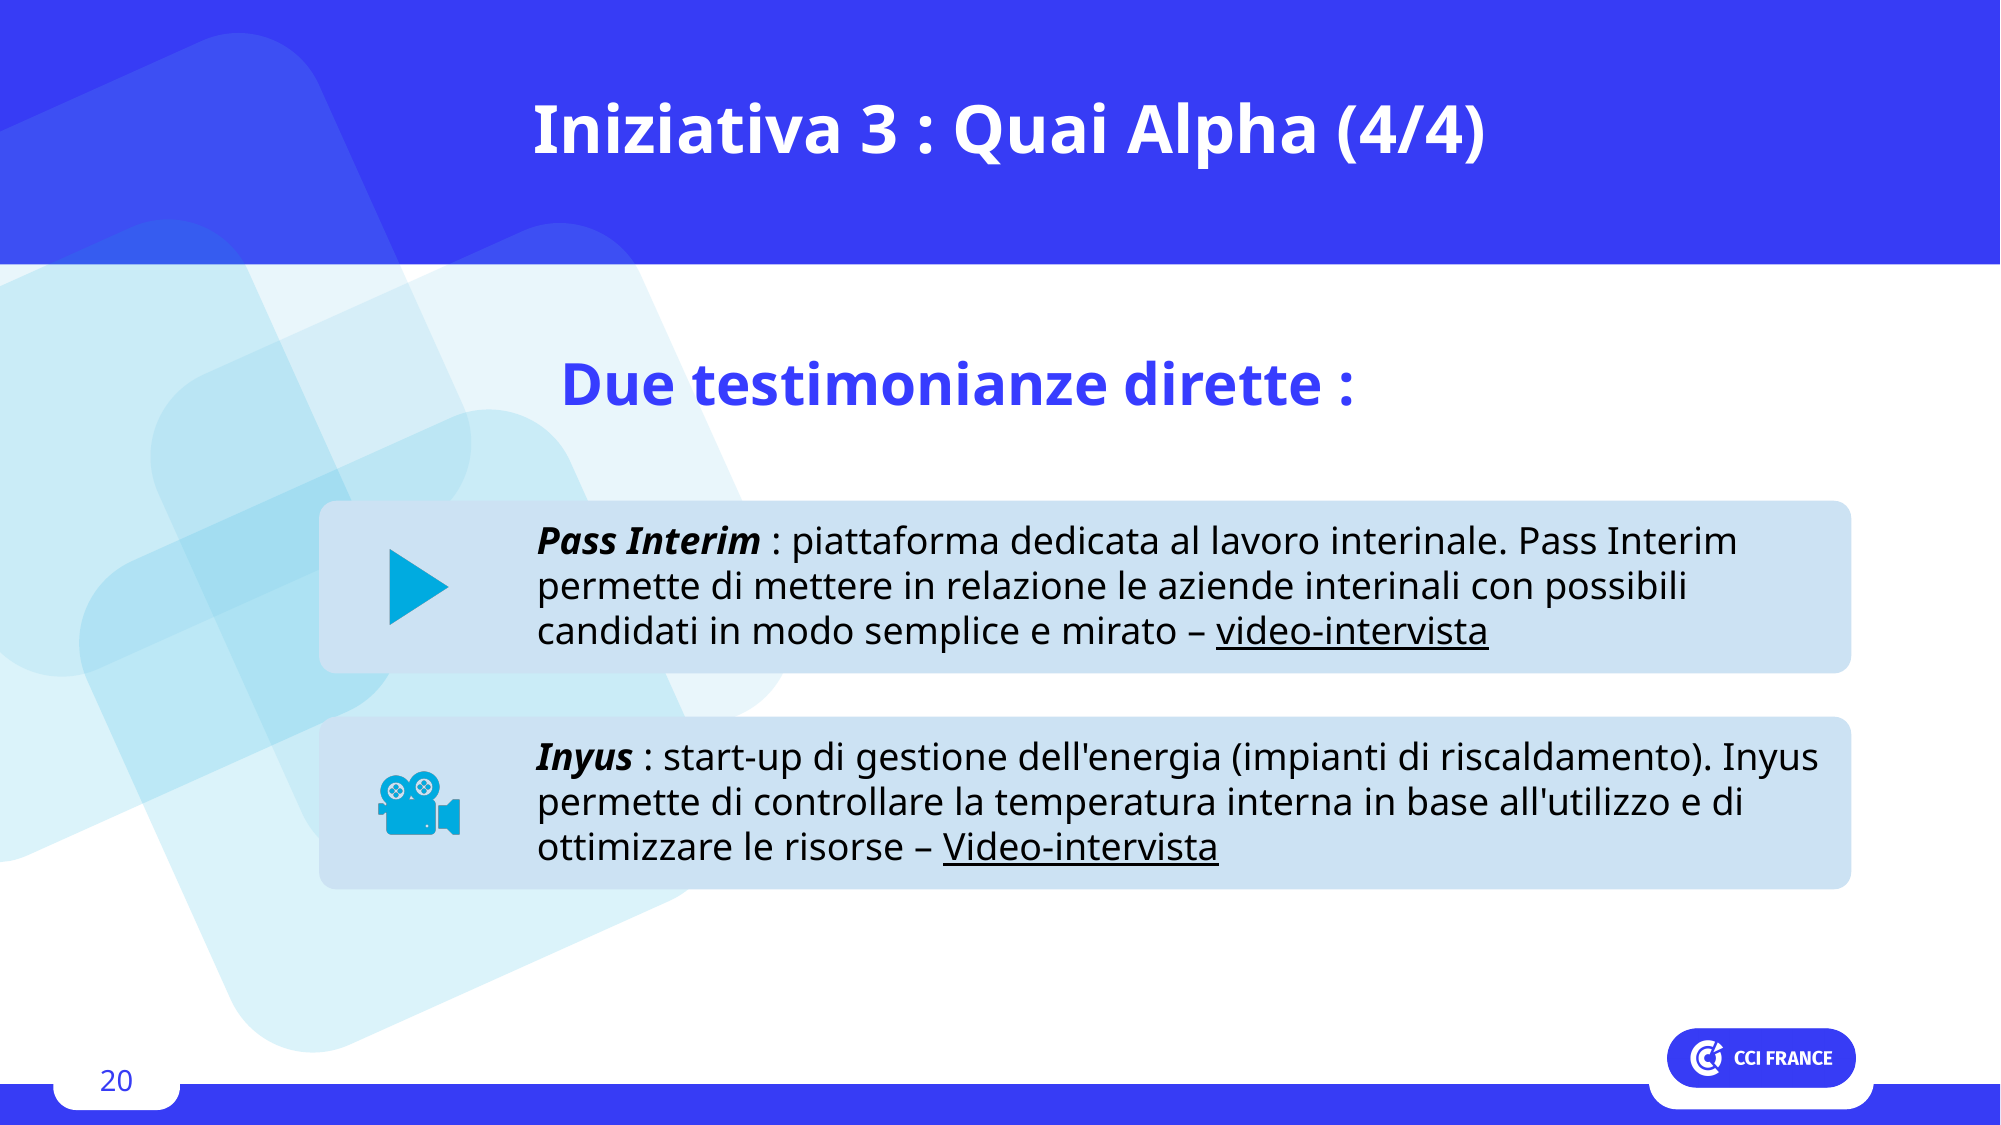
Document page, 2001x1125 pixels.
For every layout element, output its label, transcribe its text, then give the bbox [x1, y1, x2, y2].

list Due testimonianze dirette : [98, 347, 1817, 448]
picture [1667, 1028, 1856, 1088]
slide_number 20 [42, 1054, 191, 1100]
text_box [318, 406, 1852, 984]
list Iniziativa 3 : Quai Alpha (4/4) [79, 0, 1942, 265]
